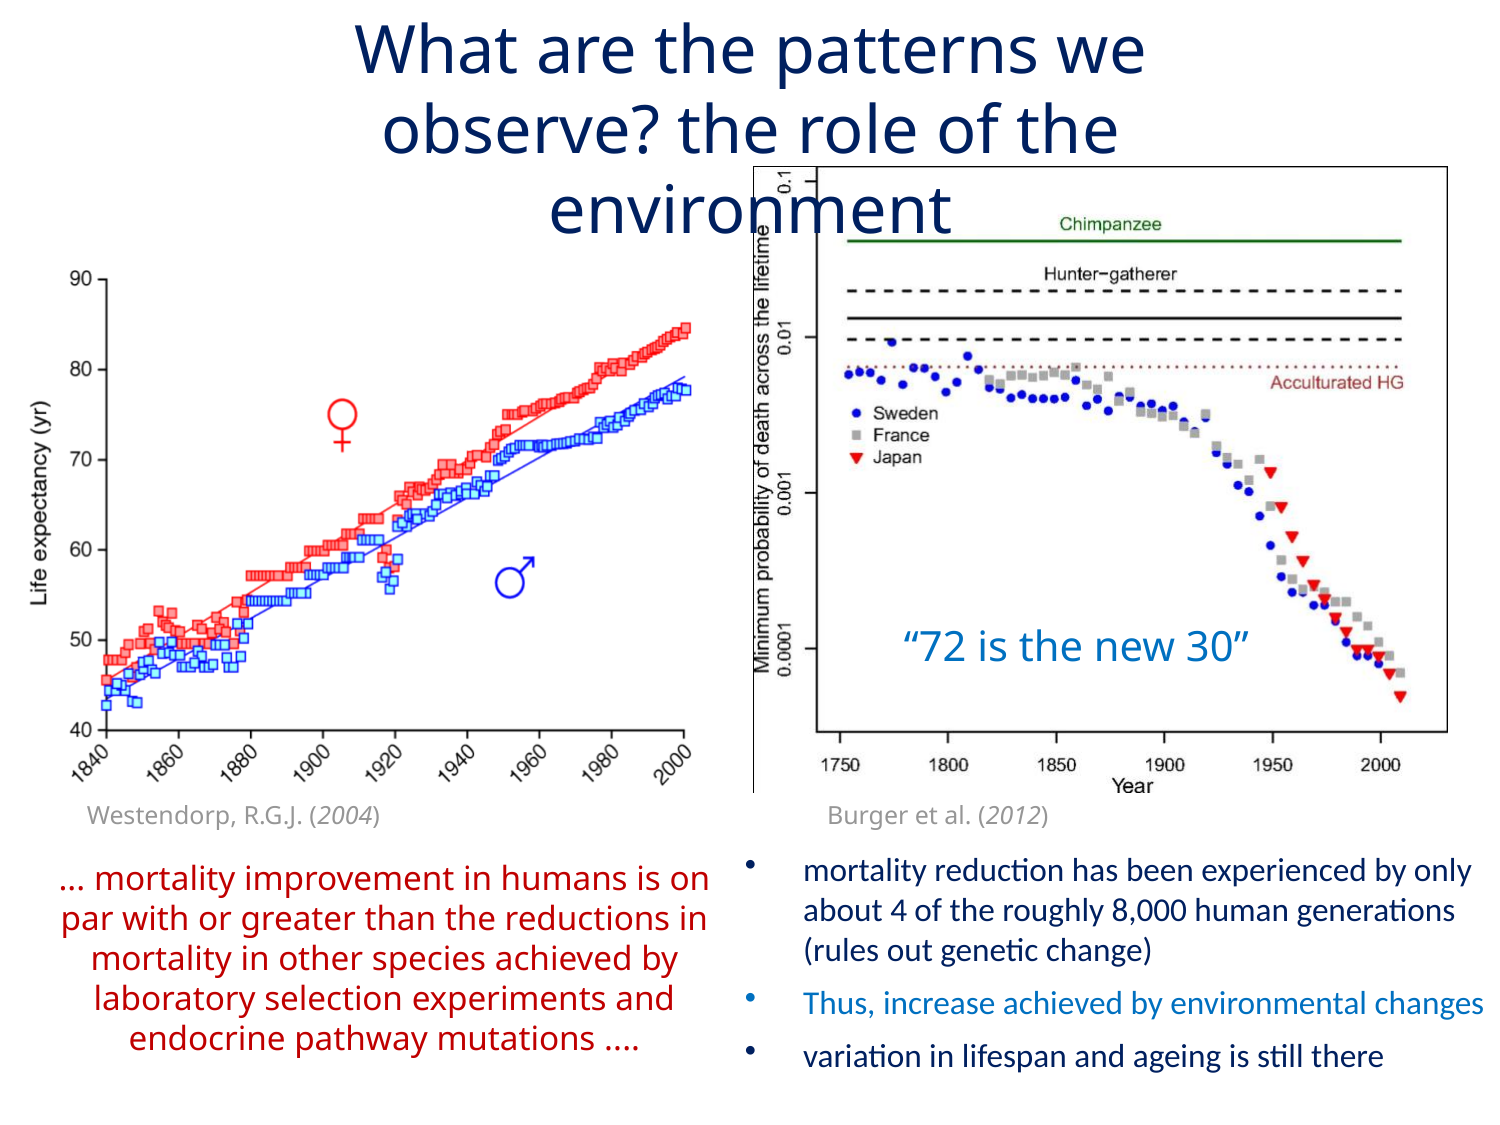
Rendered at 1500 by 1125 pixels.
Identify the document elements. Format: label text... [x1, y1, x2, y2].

text_box ... mortality improvement in humans is on par with or greater than the reductions in mortality in other species achieved by laboratory selection experiments and endocrine pathway mutations .... [16, 849, 730, 1065]
picture [753, 166, 1448, 793]
text_box What are the patterns we observe? the role of the environment [225, 0, 1277, 255]
text_box Burger et al. (2012) [812, 802, 1175, 838]
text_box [24, 264, 701, 793]
text_box mortality reduction has been experienced by only about 4 of the roughly 8,000 human generations (rules out genetic change) Thus, increase achieved by environmental changes variation in lifespan and ageing is still there [730, 840, 1500, 1125]
text_box Westendorp, R.G.J. (2004) [72, 801, 435, 838]
